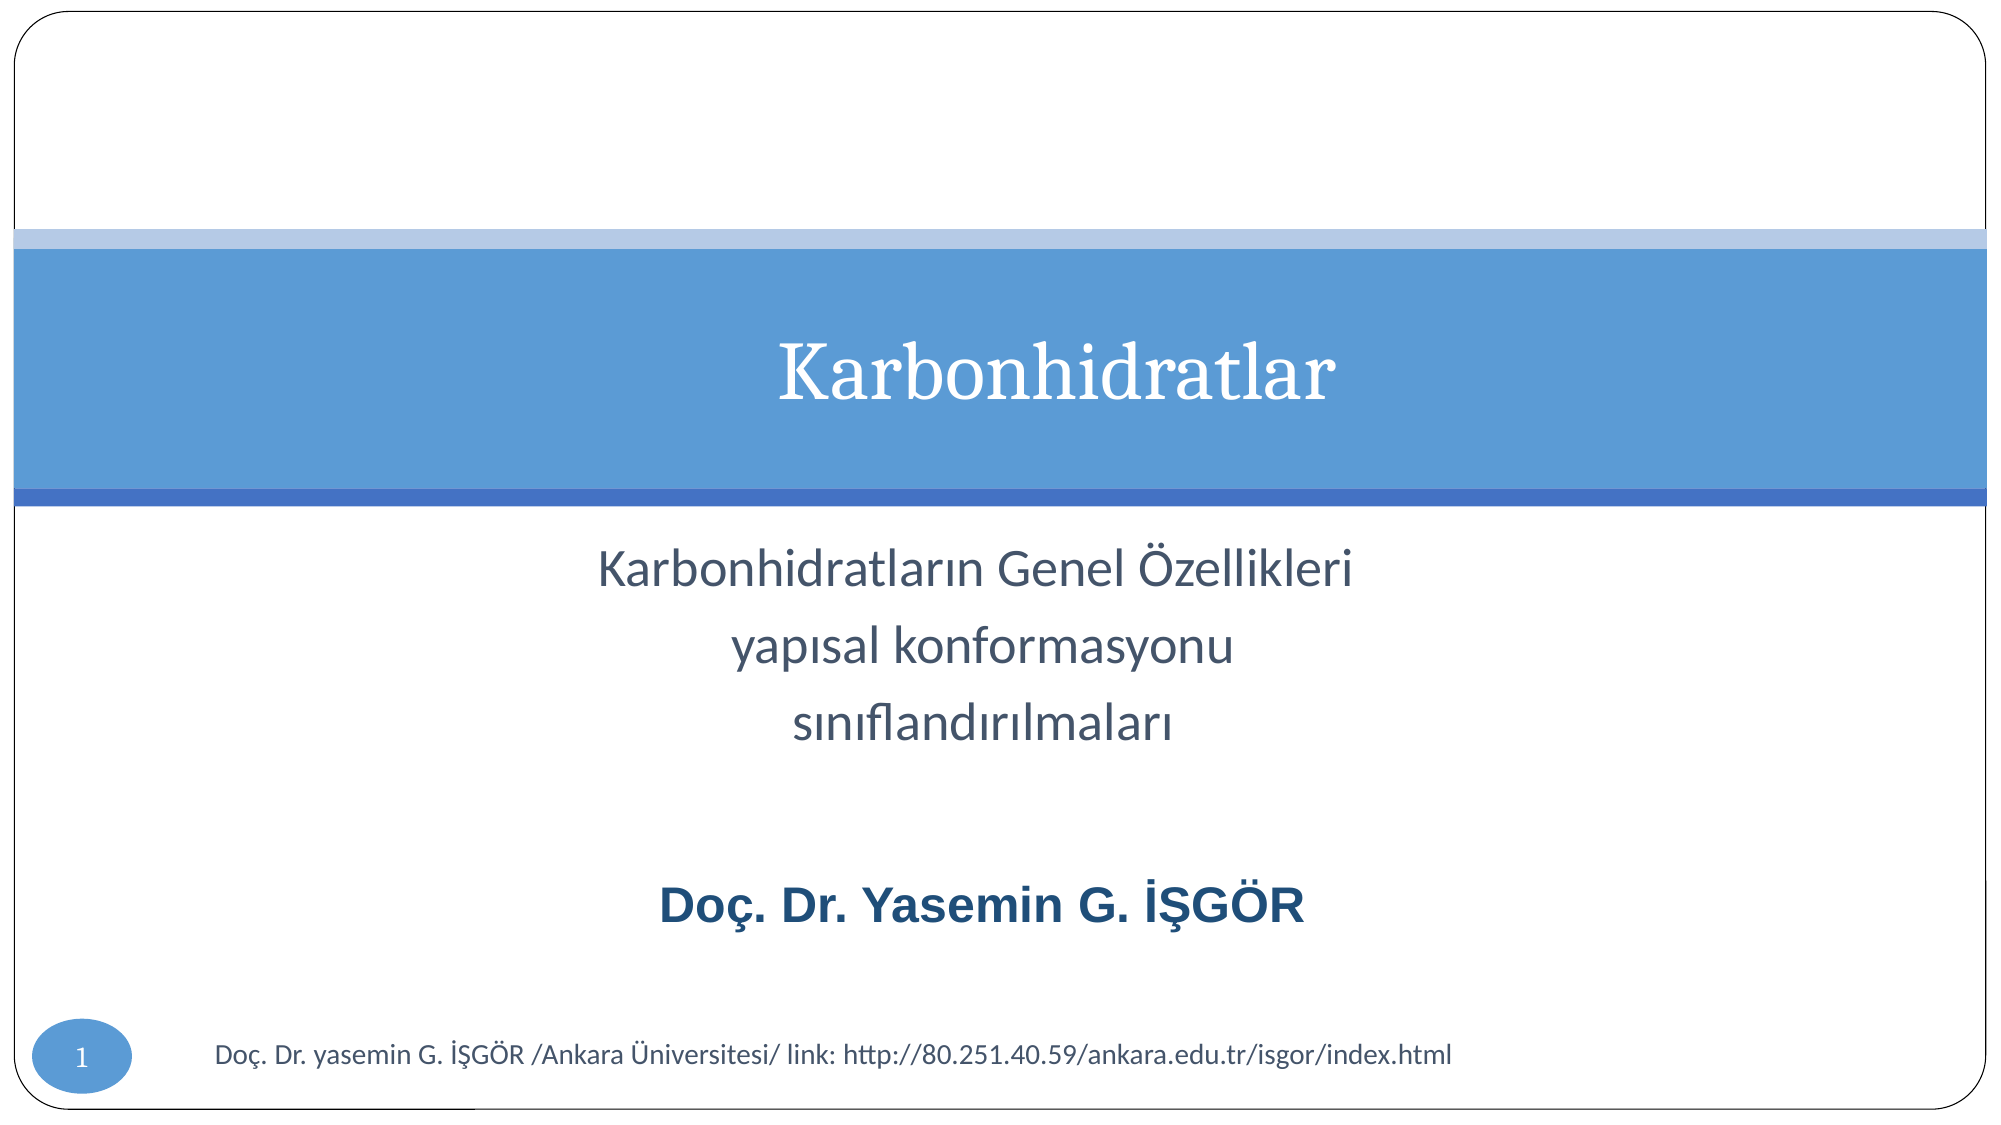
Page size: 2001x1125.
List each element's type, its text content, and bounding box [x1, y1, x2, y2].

text_box Doç. Dr. Yasemin G. İŞGÖR [644, 865, 1322, 940]
footer Doç. Dr. yasemin G. İŞGÖR /Ankara Üniversitesi/ link: http://80.251.40.59/ankara.edu.tr/isgor/index.html [200, 1018, 1639, 1088]
slide_number 1 [32, 1018, 132, 1094]
subtitle Karbonhidratların Genel Özellikleri yapısal konformasyonu sınıflandırılmaları [283, 525, 1684, 788]
title Karbonhidratlar [157, 249, 1958, 491]
